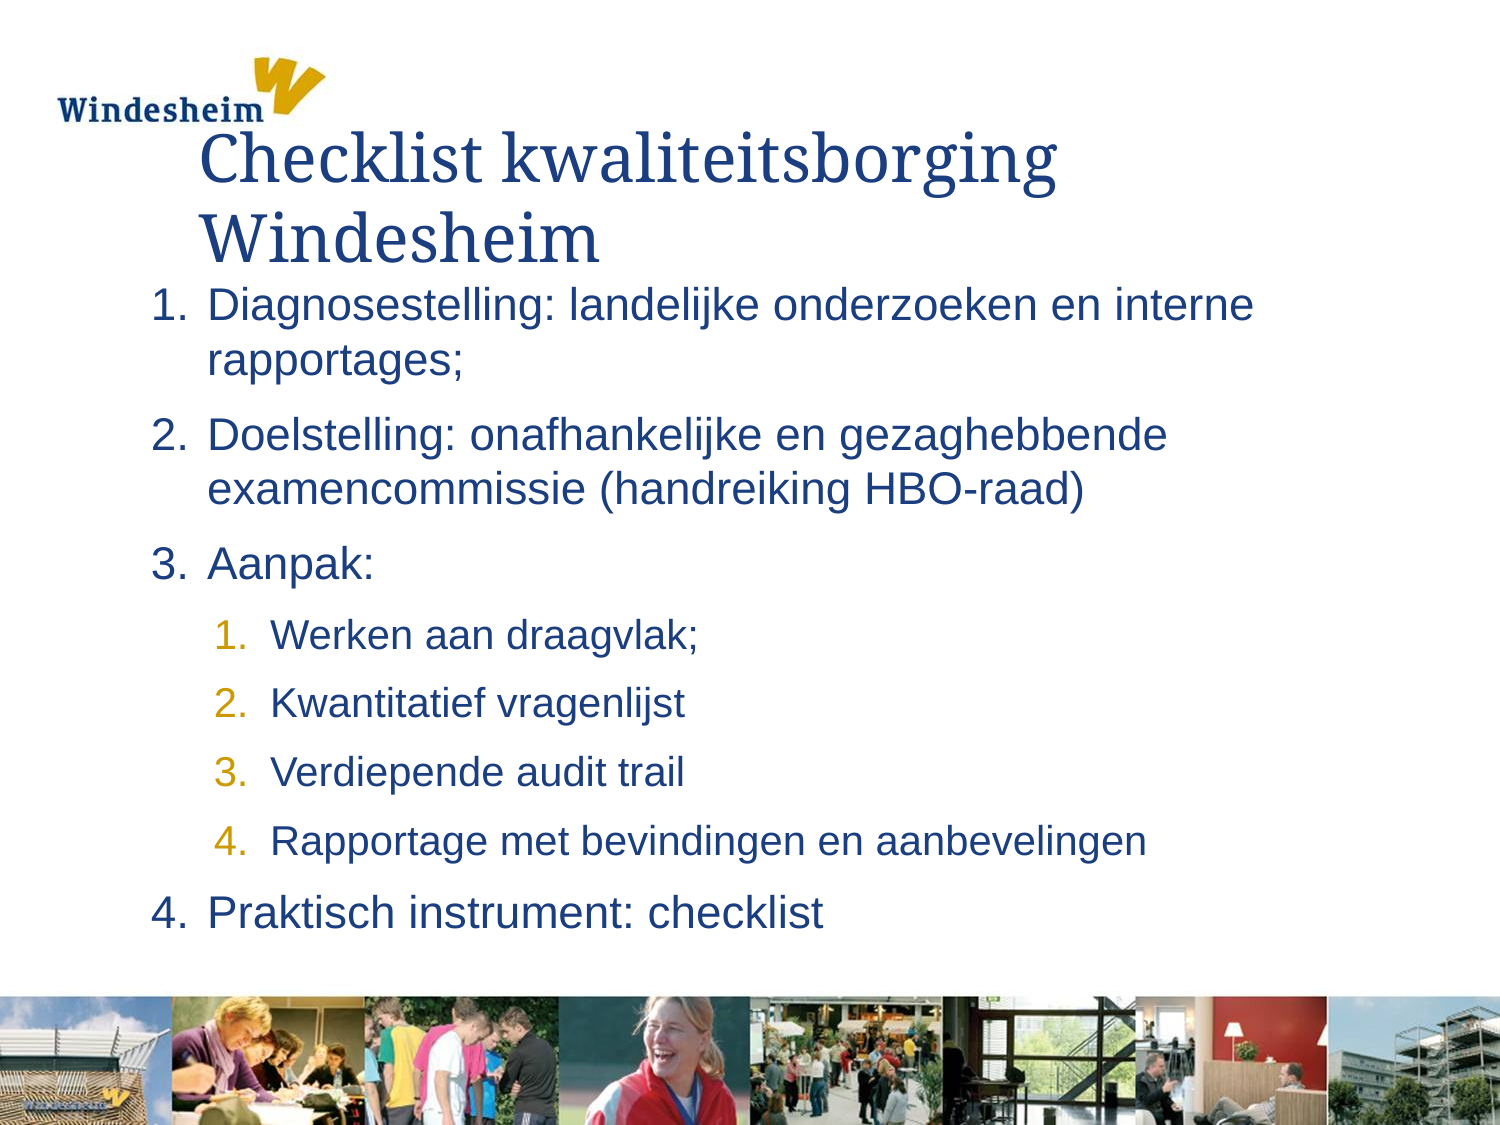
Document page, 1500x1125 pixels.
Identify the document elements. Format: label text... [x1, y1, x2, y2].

picture [0, 0, 1500, 1125]
title Checklist kwaliteitsborging Windesheim [182, 101, 1424, 290]
subtitle Diagnosestelling: landelijke onderzoeken en interne rapportages; Doelstelling: onafhankelijke en gezaghebbende examencommissie (handreiking HBO-raad) Aanpak: Werken aan draagvlak; Kwantitatief vragenlijst Verdiepende audit trail Rapportage met bevindingen en aanbevelingen Praktisch instrument: checklist [135, 266, 1400, 988]
